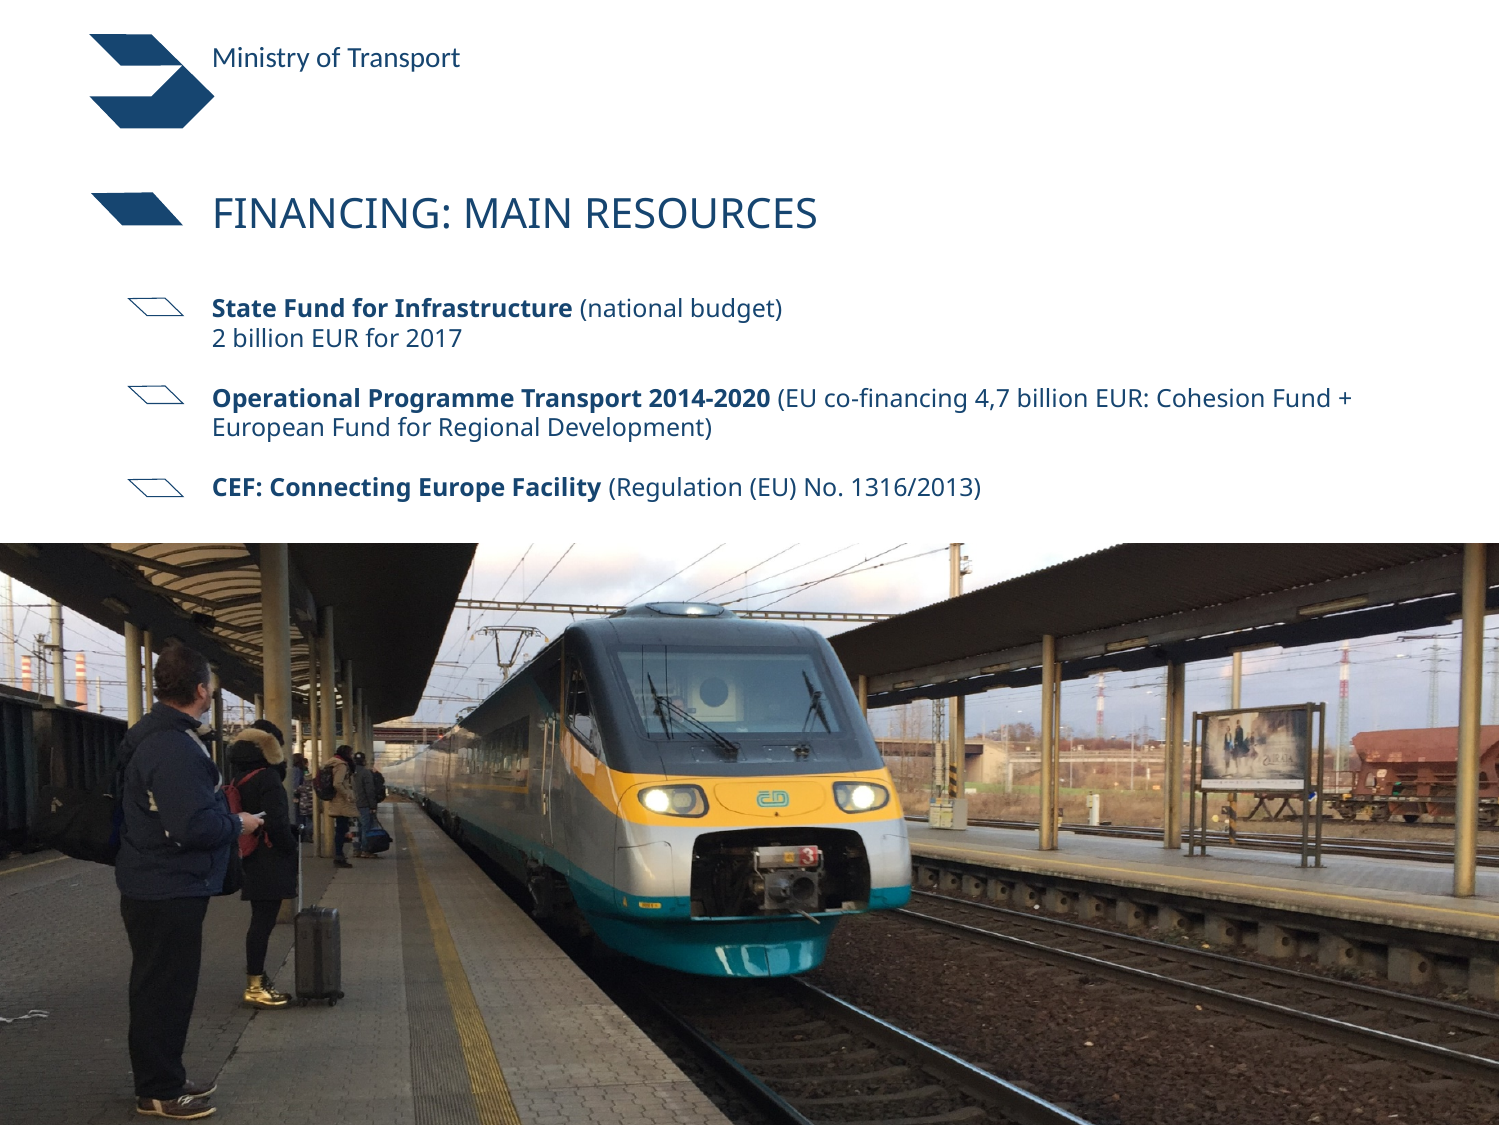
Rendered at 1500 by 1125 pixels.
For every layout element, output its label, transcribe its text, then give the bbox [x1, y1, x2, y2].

text_box [88, 191, 186, 227]
text_box Ministry of Transport [197, 30, 507, 81]
text_box FINANCING: MAIN RESOURCES [197, 179, 1436, 245]
text_box [86, 33, 216, 130]
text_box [128, 284, 1457, 543]
picture [0, 543, 1500, 1125]
